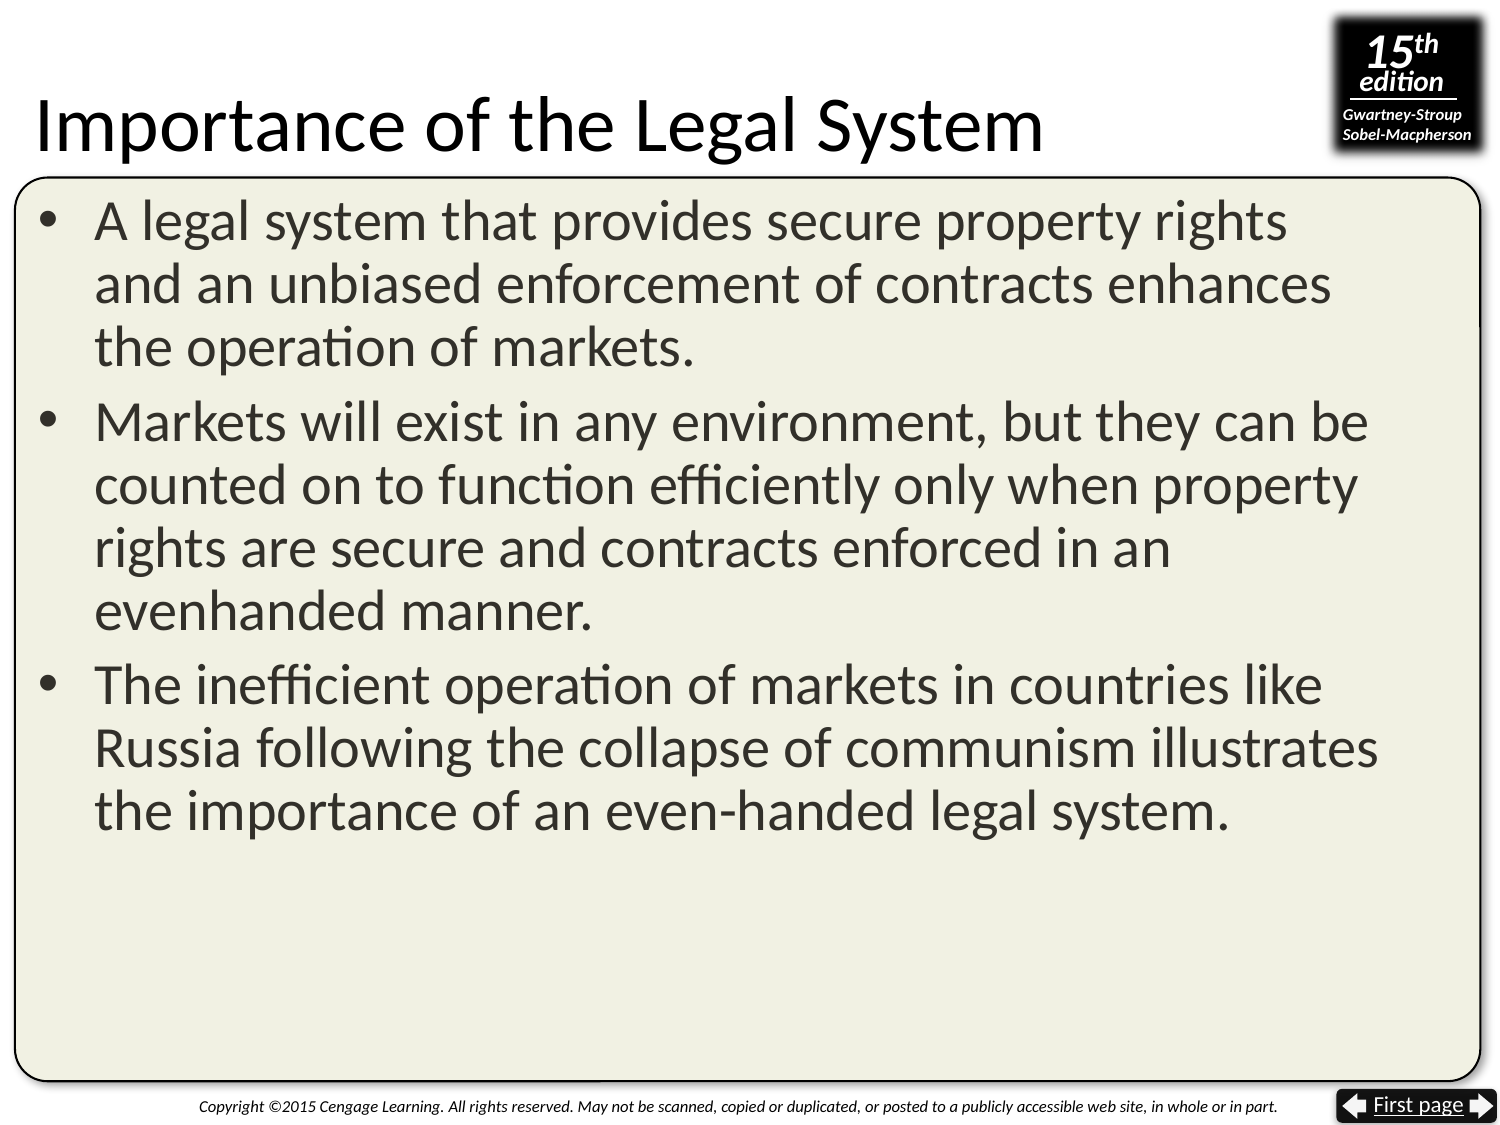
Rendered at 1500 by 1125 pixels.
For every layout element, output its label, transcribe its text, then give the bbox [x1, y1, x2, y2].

list A legal system that provides secure property rights and an unbiased enforcement of contracts enhances the operation of markets. Markets will exist in any environment, but they can be counted on to function efficiently only when property rights are secure and contracts enforced in an evenhanded manner. The inefficient operation of markets in countries like Russia following the collapse of communism illustrates the importance of an even-handed legal system. [23, 182, 1481, 868]
title Importance of the Legal System [19, 64, 1481, 174]
